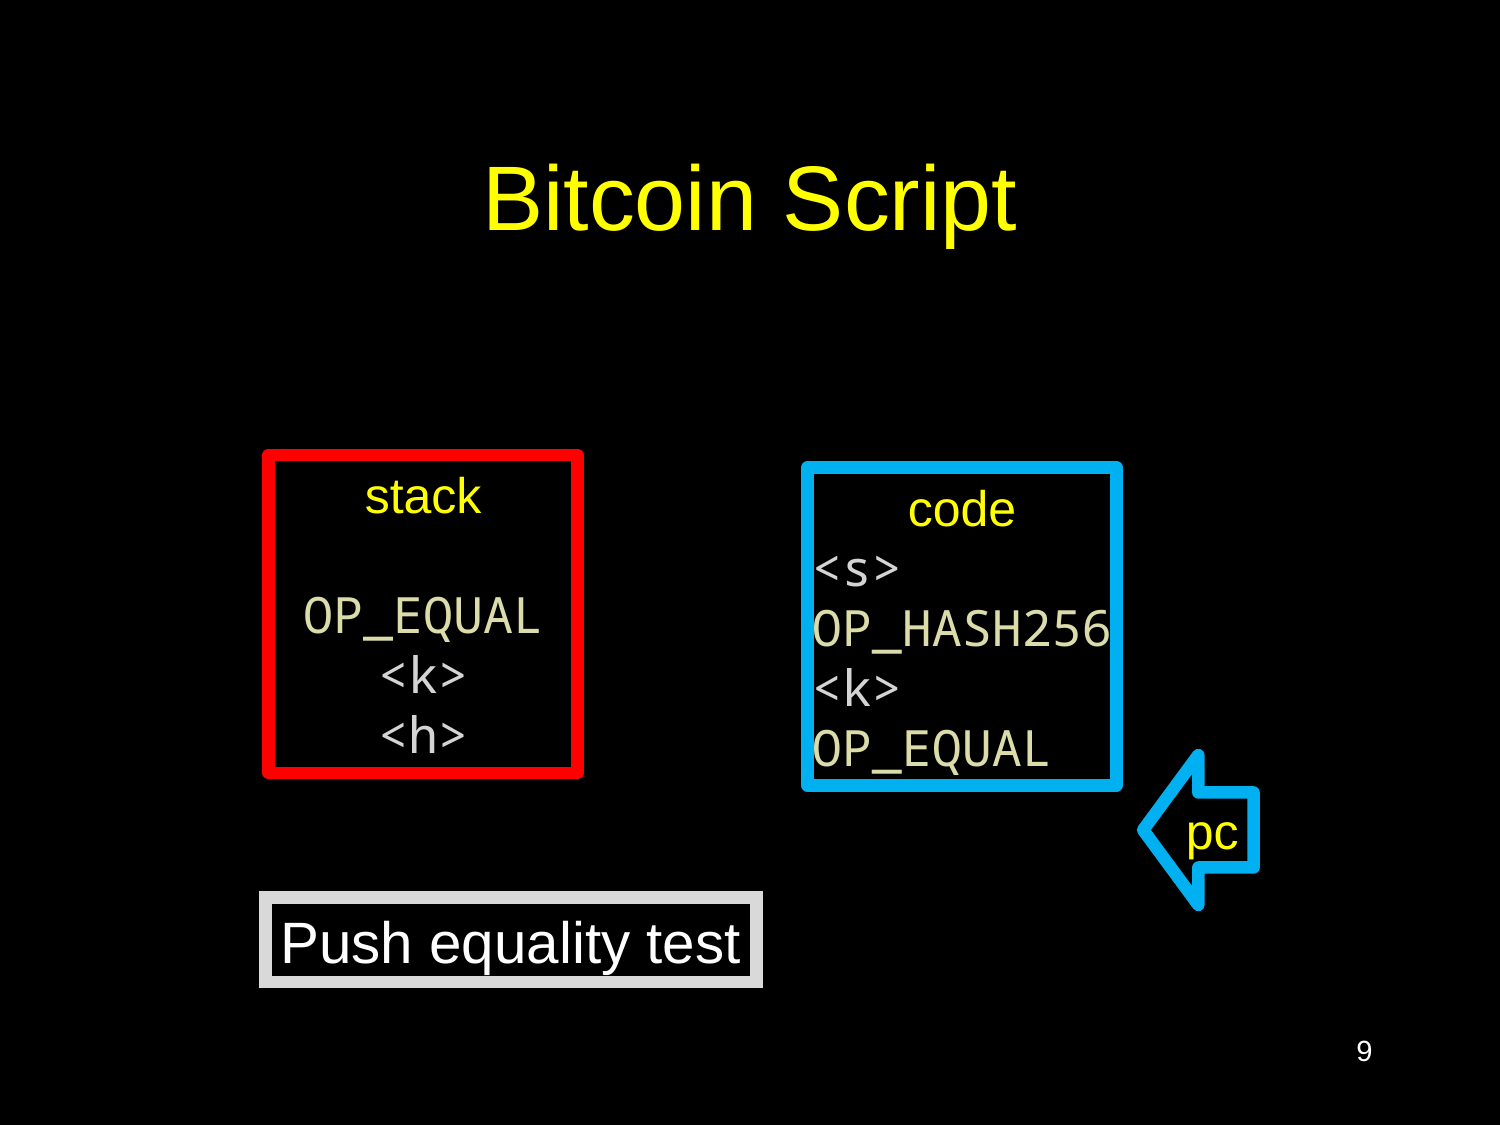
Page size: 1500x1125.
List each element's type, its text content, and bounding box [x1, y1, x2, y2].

text_box pc [1143, 755, 1254, 905]
text_box Push equality test [265, 897, 757, 983]
slide_number 9 [1074, 1024, 1388, 1101]
text_box code <s> OP_HASH256 <k> OP_EQUAL [807, 467, 1117, 786]
title Bitcoin Script [112, 99, 1388, 288]
text_box stack OP_EQUAL <k> <h> [268, 454, 578, 773]
